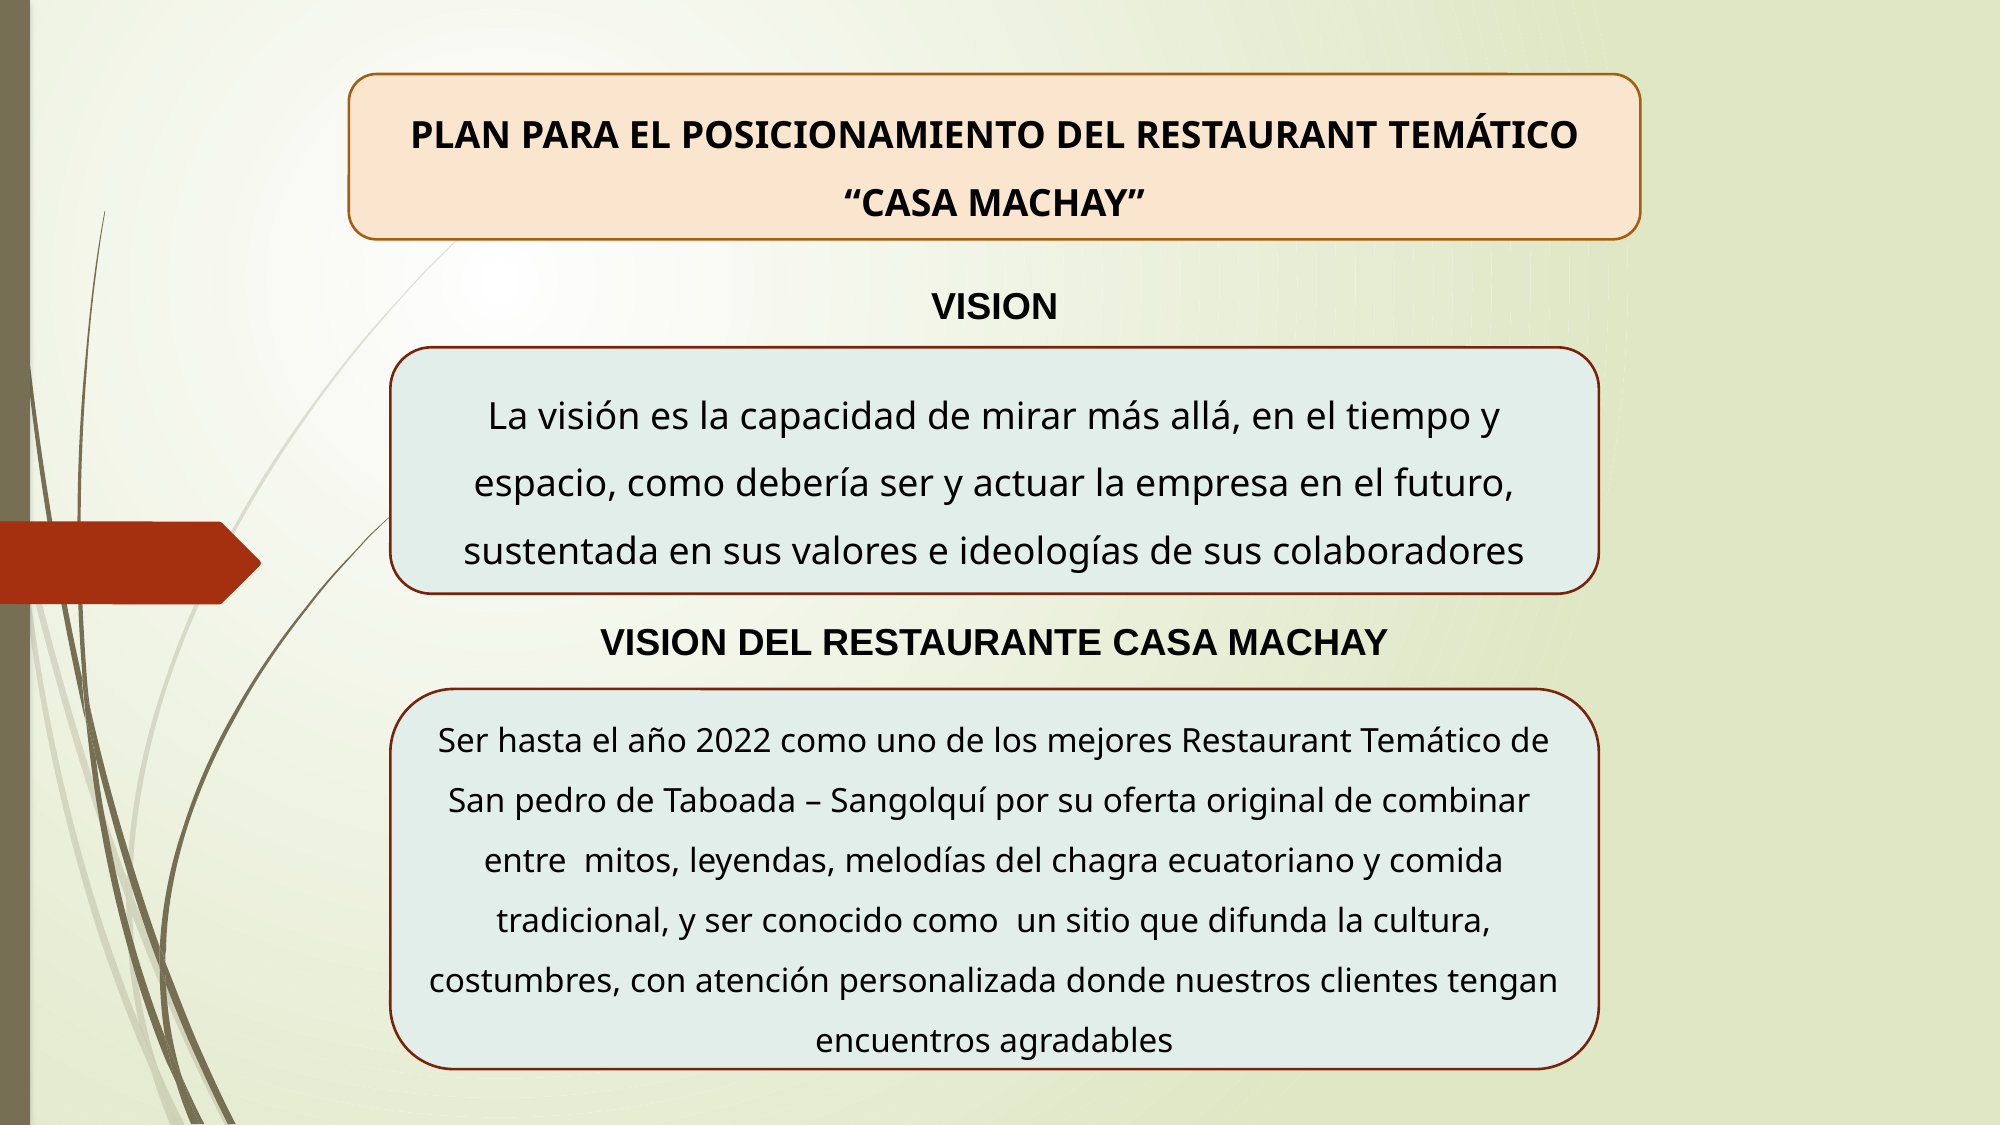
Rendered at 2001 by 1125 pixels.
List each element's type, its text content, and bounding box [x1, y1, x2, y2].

text_box VISION DEL RESTAURANTE CASA MACHAY [542, 611, 1447, 671]
text_box La visión es la capacidad de mirar más allá, en el tiempo y espacio, como debería ser y actuar la empresa en el futuro, sustentada en sus valores e ideologías de sus colaboradores [388, 345, 1601, 596]
text_box PLAN PARA EL POSICIONAMIENTO DEL RESTAURANT TEMÁTICO “CASA MACHAY” [347, 72, 1642, 241]
text_box Ser hasta el año 2022 como uno de los mejores Restaurant Temático de San pedro de Taboada – Sangolquí por su oferta original de combinar entre mitos, leyendas, melodías del chagra ecuatoriano y comida tradicional, y ser conocido como un sitio que difunda la cultura, costumbres, con atención personalizada donde nuestros clientes tengan encuentros agradables [388, 687, 1601, 1071]
text_box VISION [767, 274, 1222, 335]
